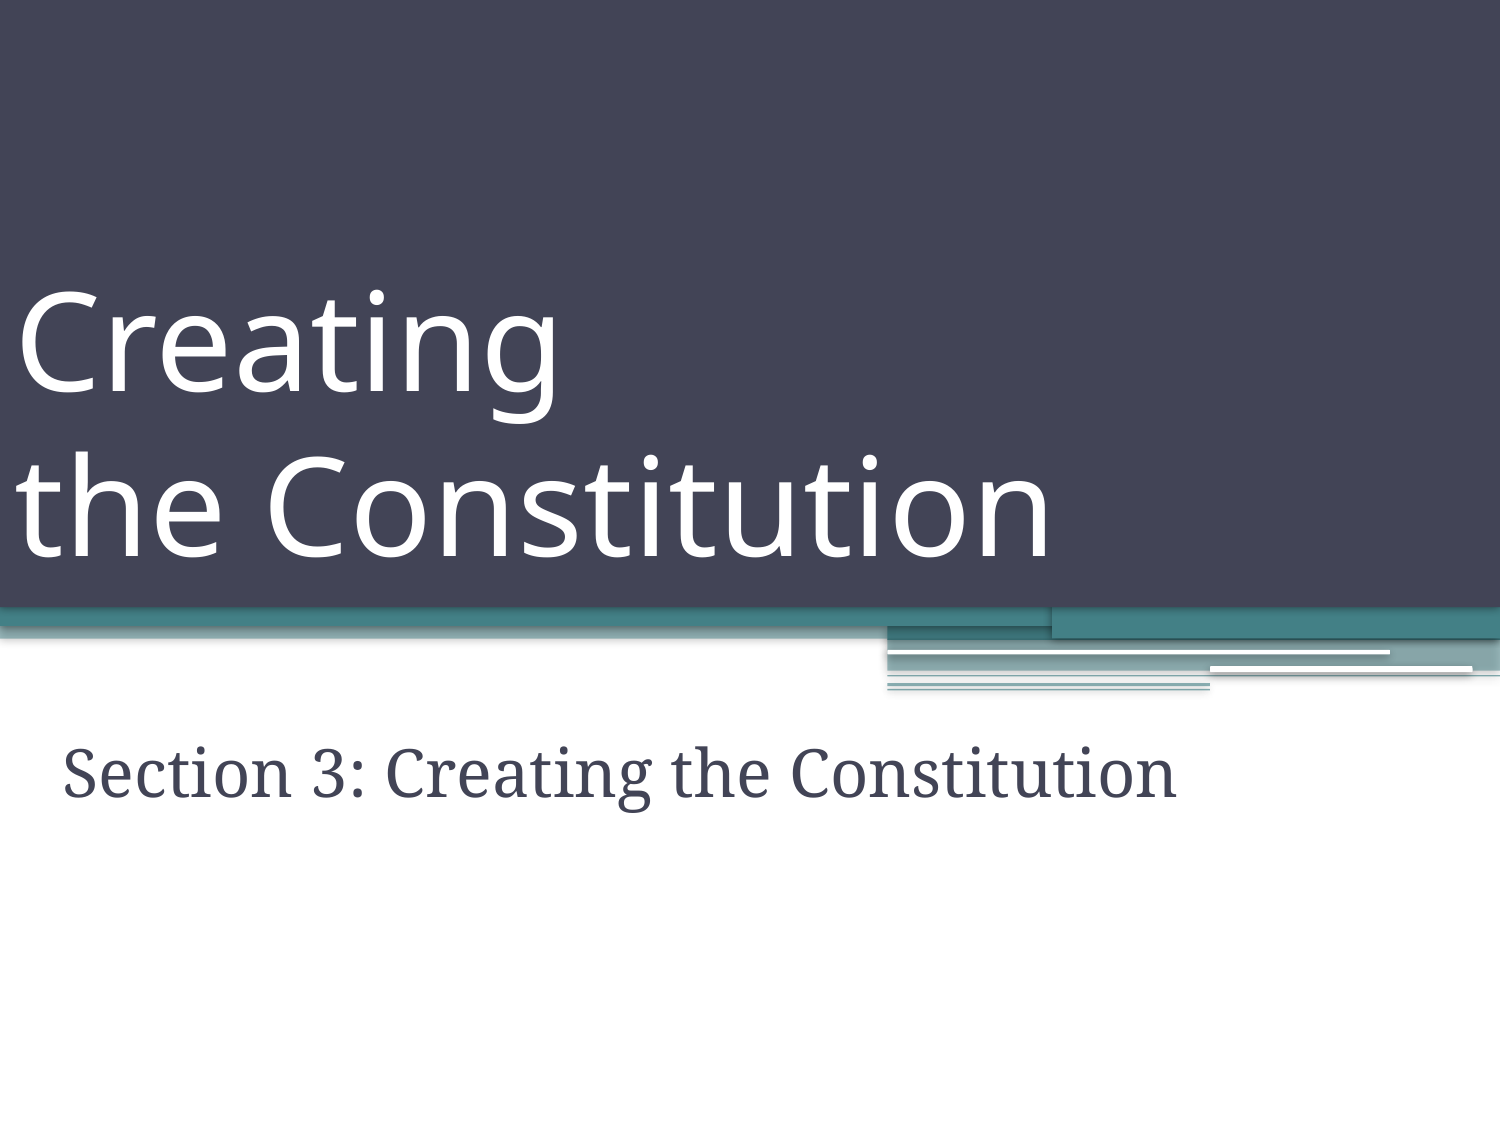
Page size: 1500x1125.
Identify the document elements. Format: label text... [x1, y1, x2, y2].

title Creating the Constitution [0, 350, 1475, 592]
subtitle Section 3: Creating the Constitution [37, 637, 1375, 925]
